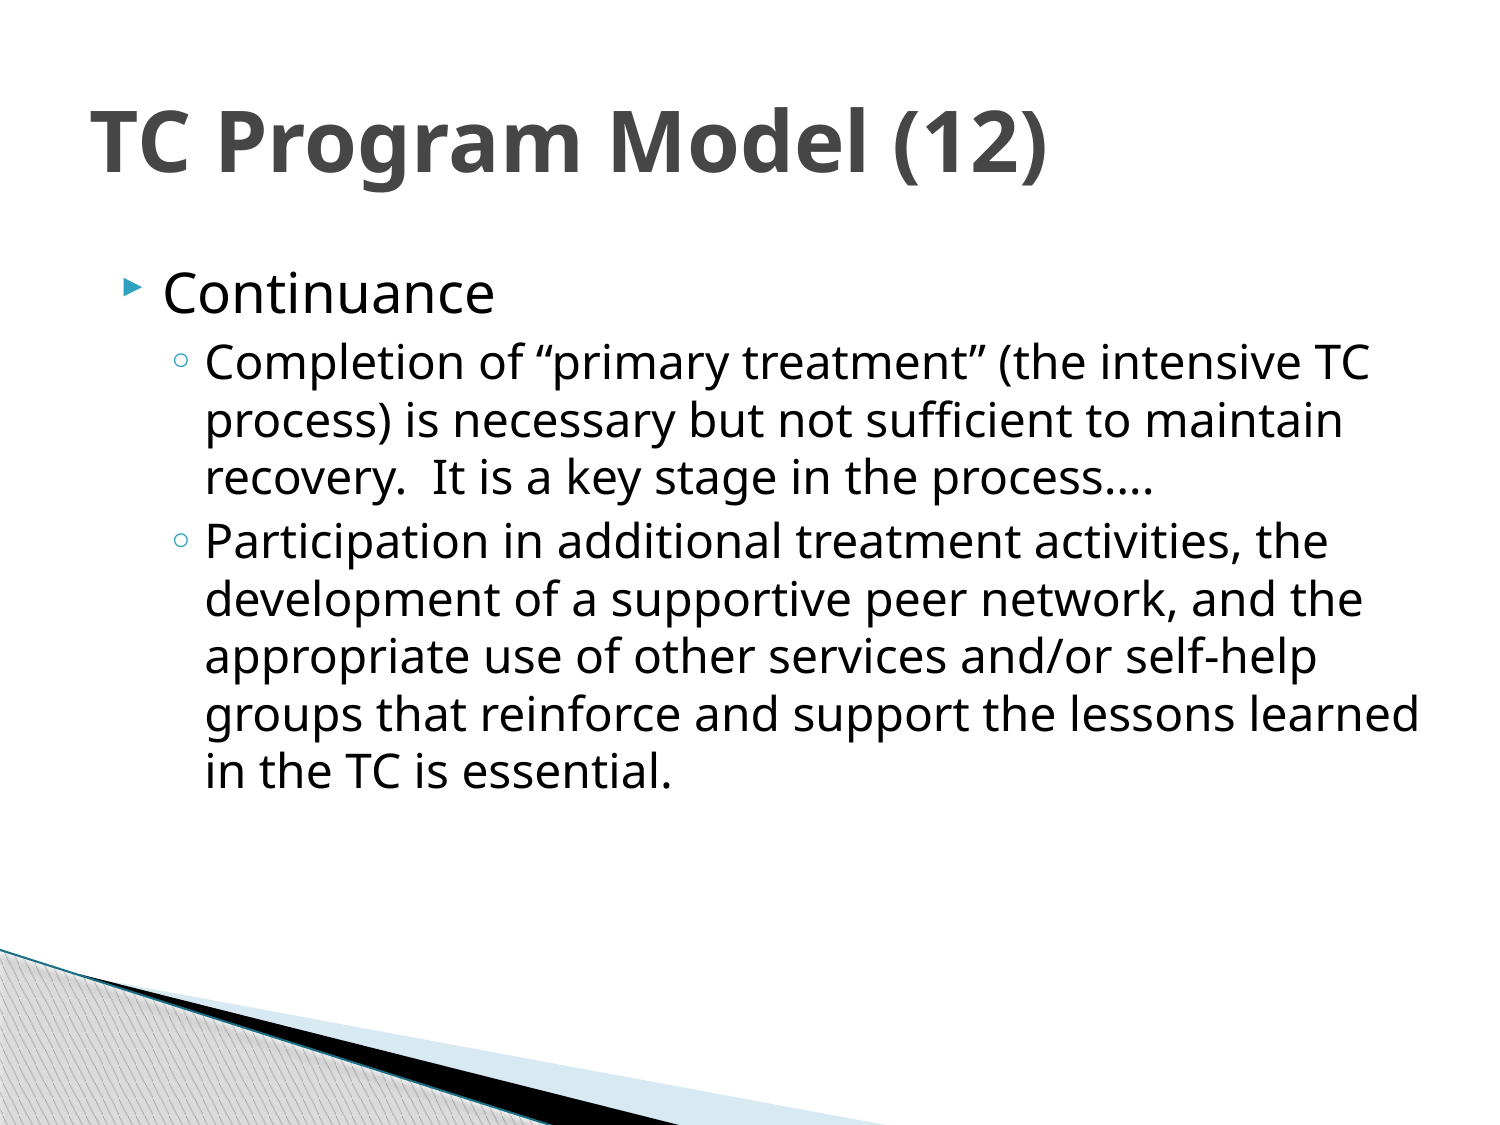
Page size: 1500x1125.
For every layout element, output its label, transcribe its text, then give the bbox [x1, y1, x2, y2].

title TC Program Model (12) [75, 45, 1425, 233]
list Continuance Completion of “primary treatment” (the intensive TC process) is necessary but not sufficient to maintain recovery. It is a key stage in the process…. Participation in additional treatment activities, the development of a supportive peer network, and the appropriate use of other services and/or self-help groups that reinforce and support the lessons learned in the TC is essential. [87, 249, 1473, 774]
